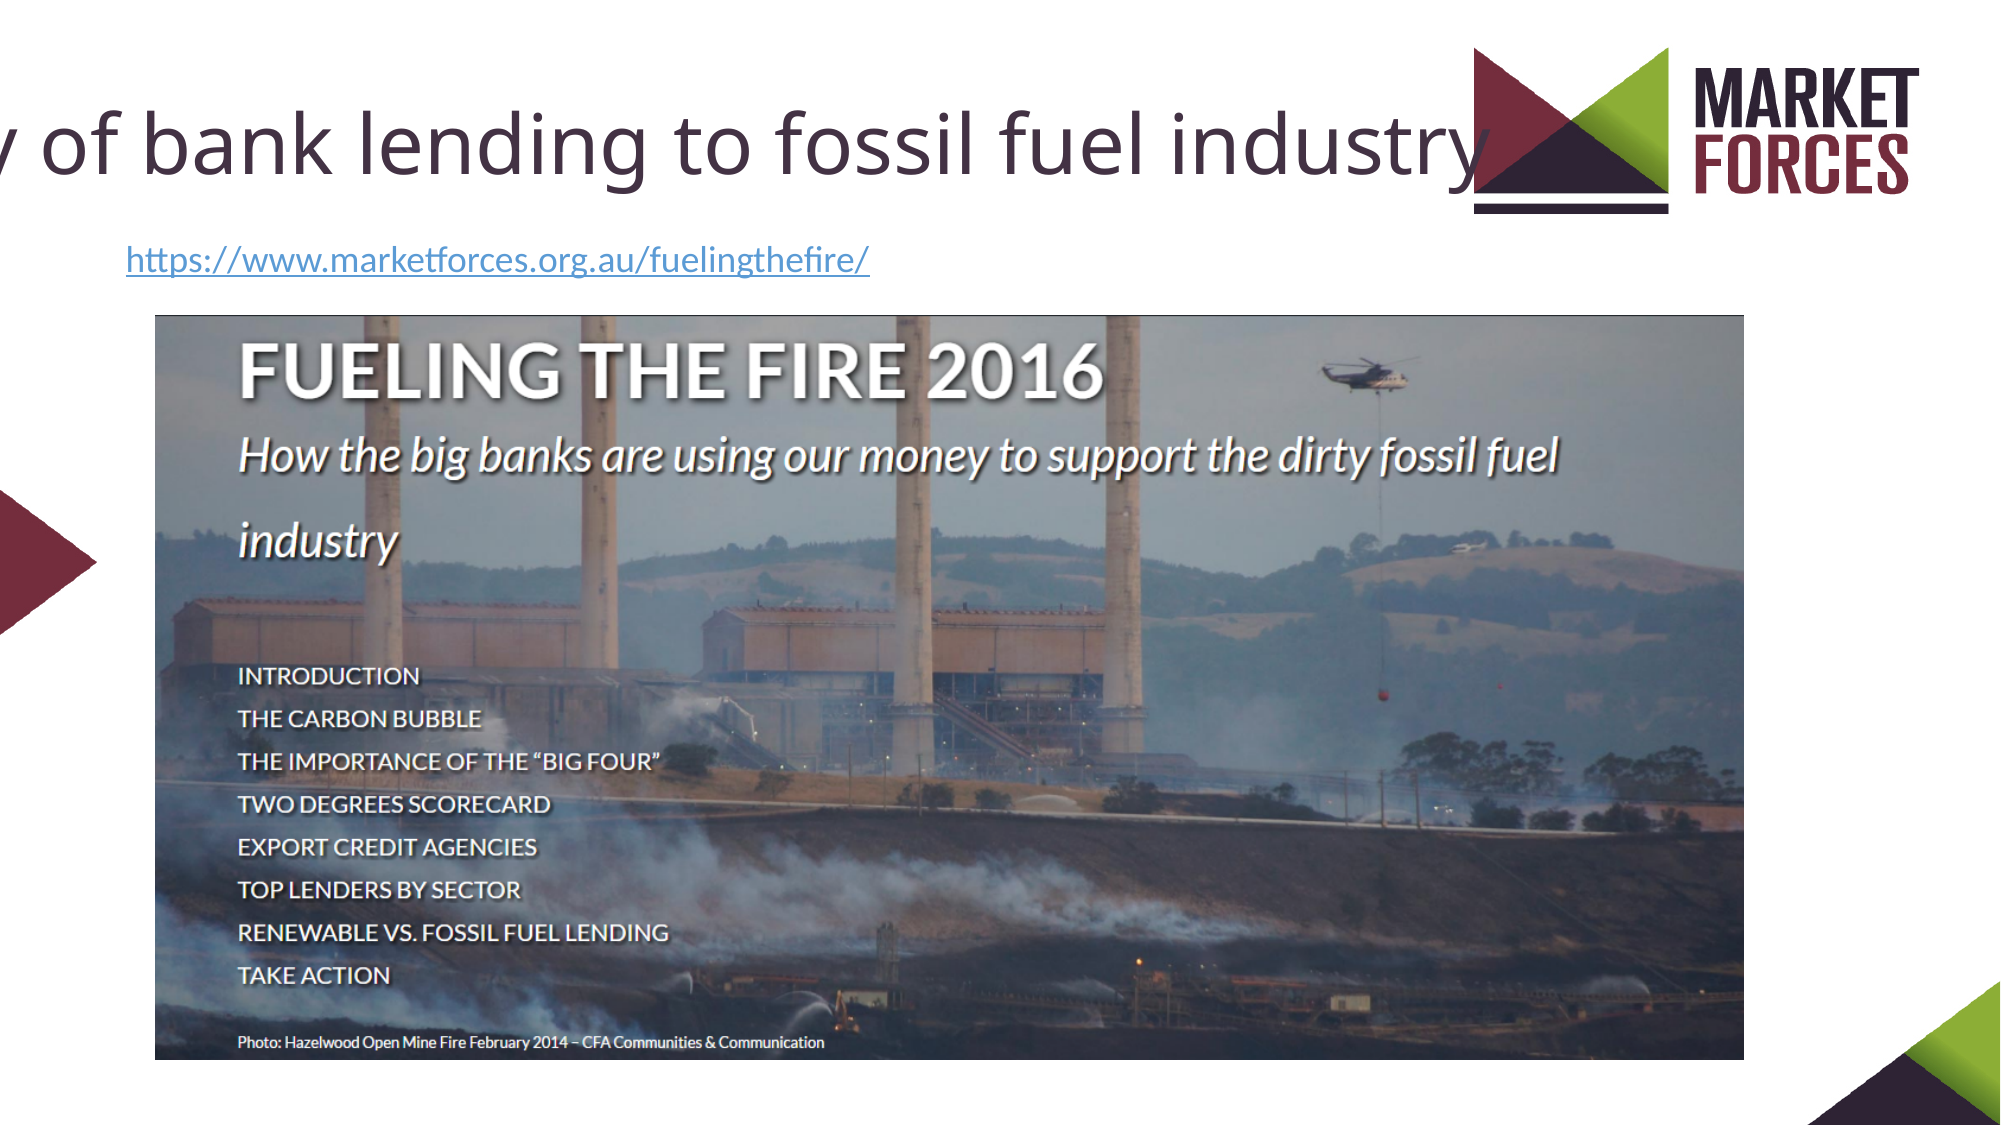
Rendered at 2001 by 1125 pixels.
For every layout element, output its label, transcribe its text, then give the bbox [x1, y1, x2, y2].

text_box History of bank lending to fossil fuel industry [0, 83, 1508, 199]
text_box https://www.marketforces.org.au/fuelingthefire/ [110, 227, 885, 288]
picture [0, 0, 2001, 1125]
